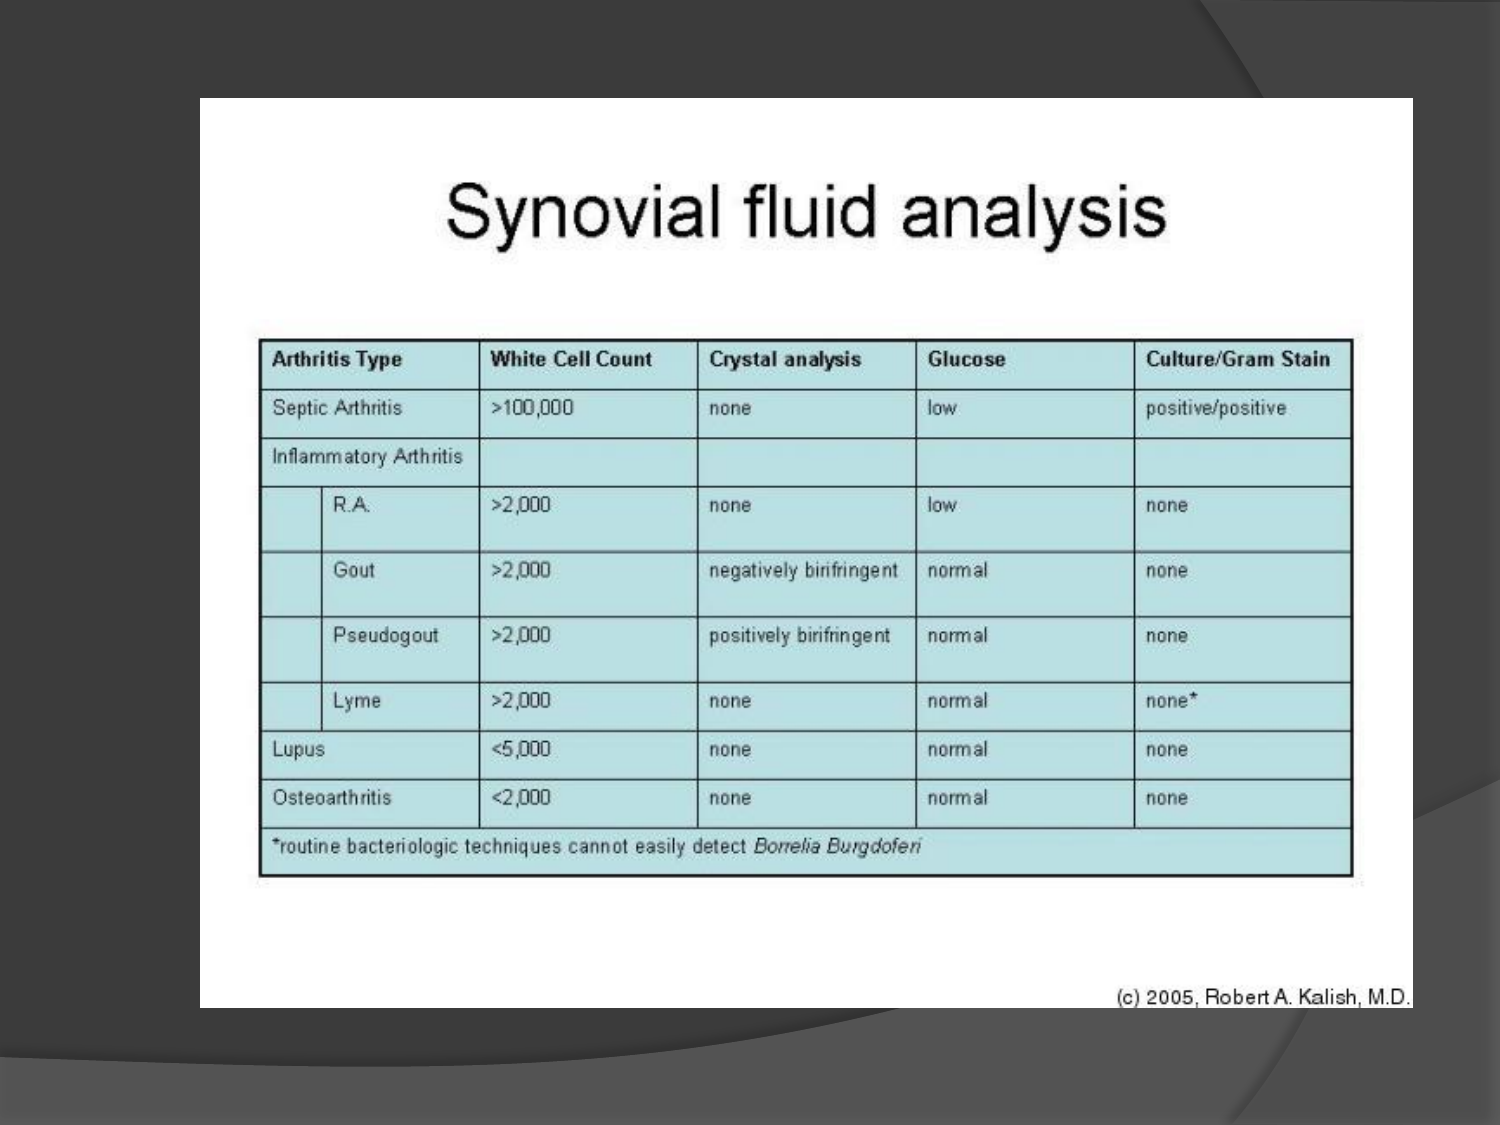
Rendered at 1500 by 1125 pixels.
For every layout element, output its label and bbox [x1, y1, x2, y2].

picture [199, 98, 1413, 1009]
title [75, 45, 1300, 233]
